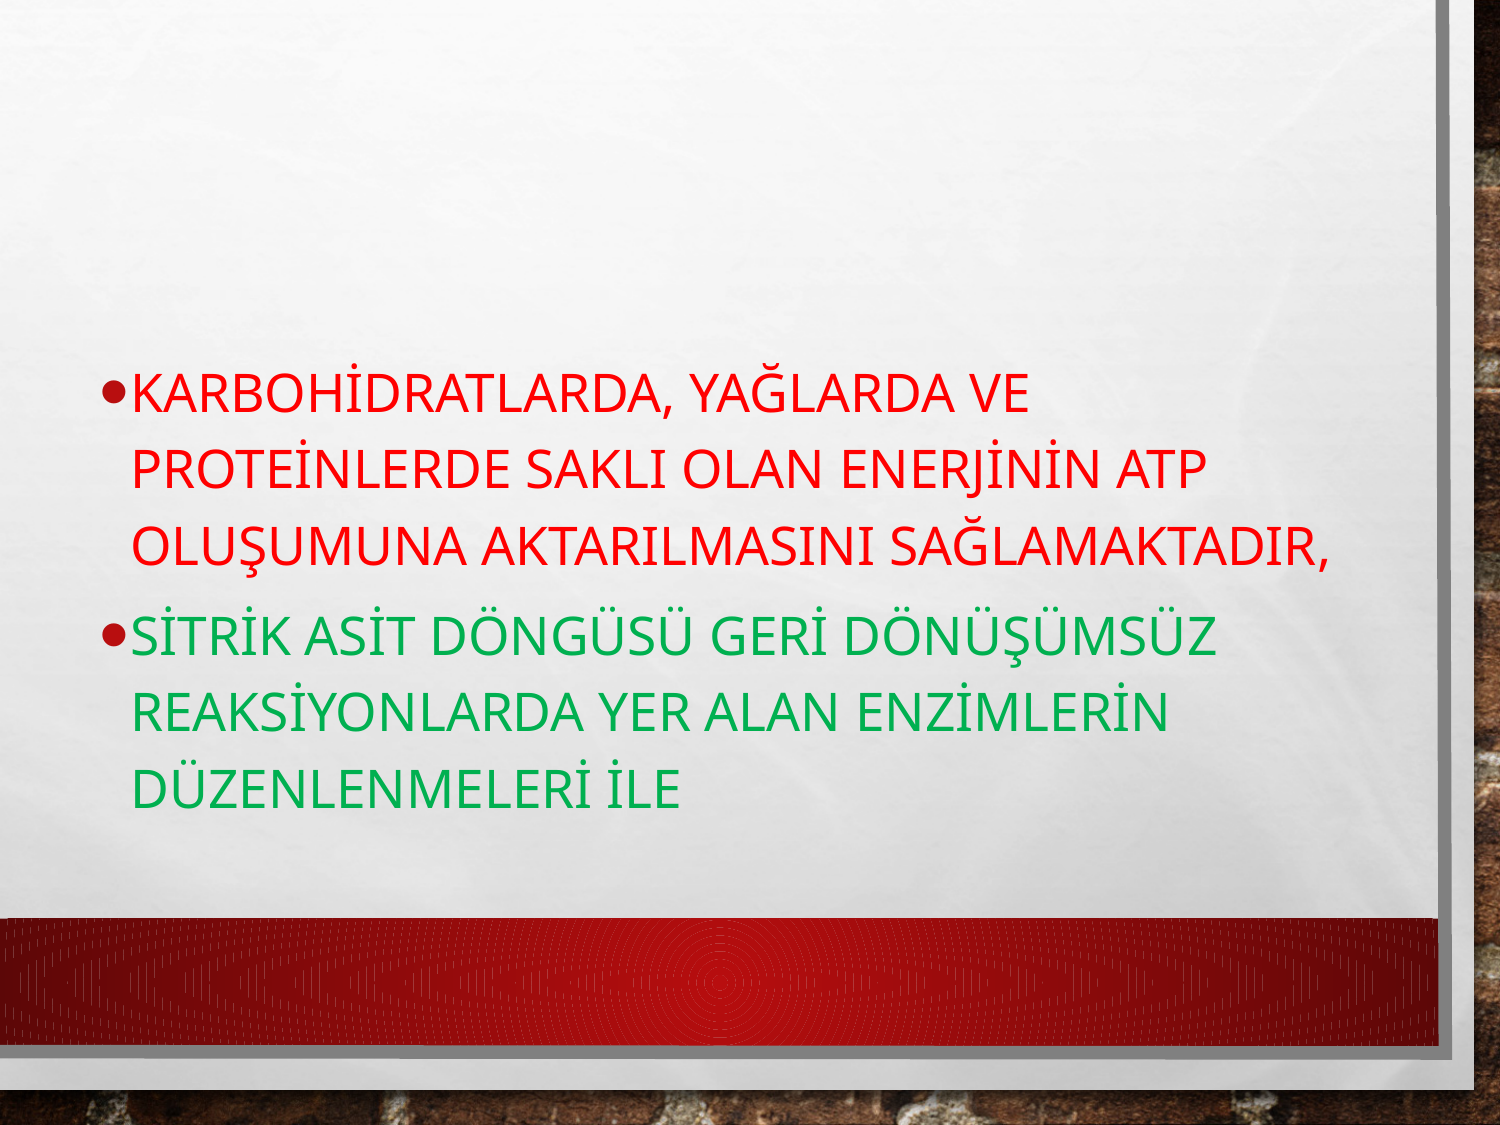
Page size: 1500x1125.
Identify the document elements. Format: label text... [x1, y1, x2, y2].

picture [0, 0, 1500, 1125]
list karbohidratlarda, yağlarda ve proteinlerde saklı olan enerjinin ATP oluşumuna aktarılmasını sağlamaktadır, Sitrik asit döngüsü geri dönüşümsüz reaksiyonlarda yer alan enzimlerin düzenlenmeleri ile [84, 338, 1364, 882]
